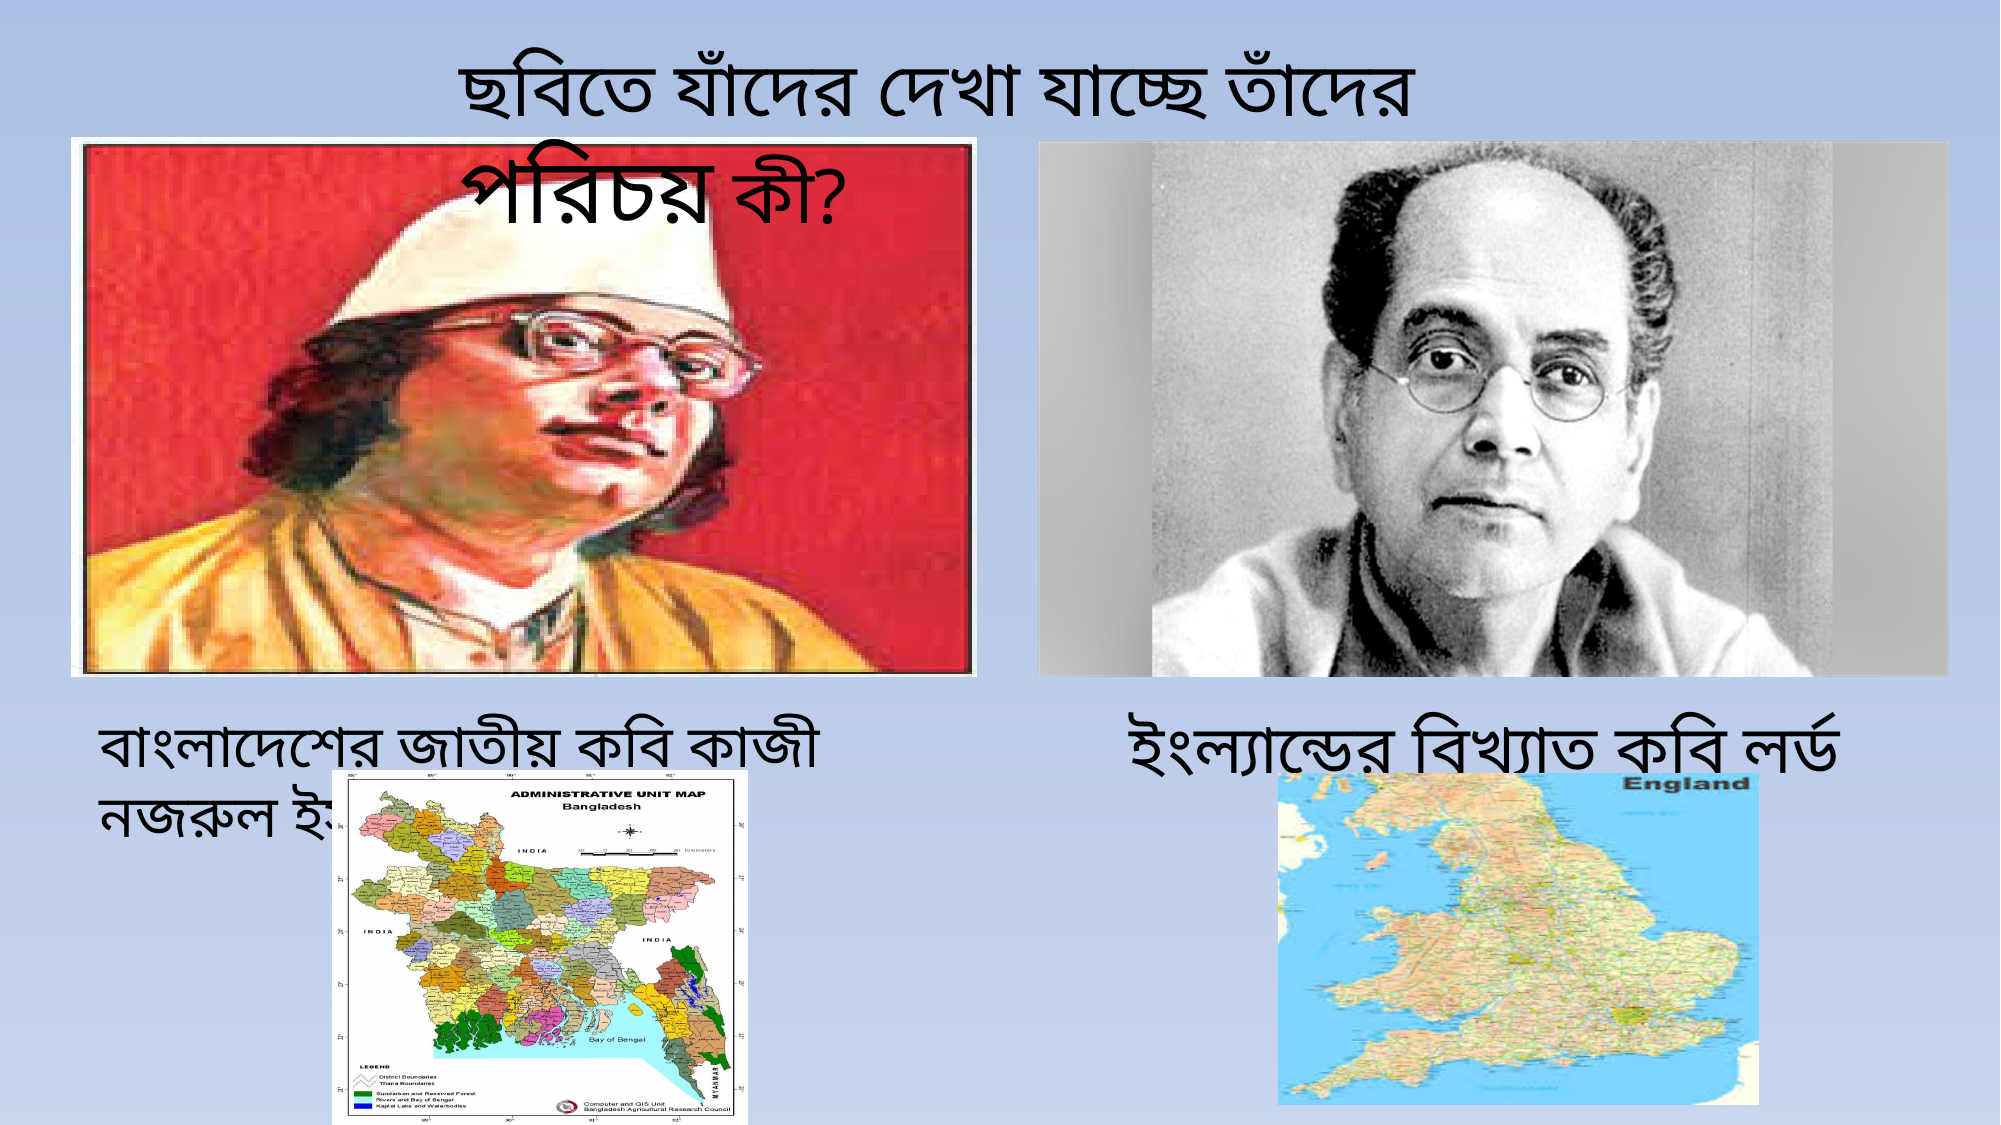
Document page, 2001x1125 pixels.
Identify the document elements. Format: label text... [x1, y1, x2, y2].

picture [1038, 141, 1949, 677]
picture [1278, 773, 1759, 1105]
text_box ছবিতে যাঁদের দেখা যাচ্ছে তাঁদের পরিচয় কী? [445, 34, 1551, 250]
picture [71, 137, 977, 677]
text_box ইংল্যান্ডের বিখ্যাত কবি লর্ড বাযরন [1056, 699, 1913, 874]
text_box বাংলাদেশের জাতীয় কবি কাজী নজরুল ইসলাম [85, 701, 981, 857]
picture [332, 770, 748, 1125]
